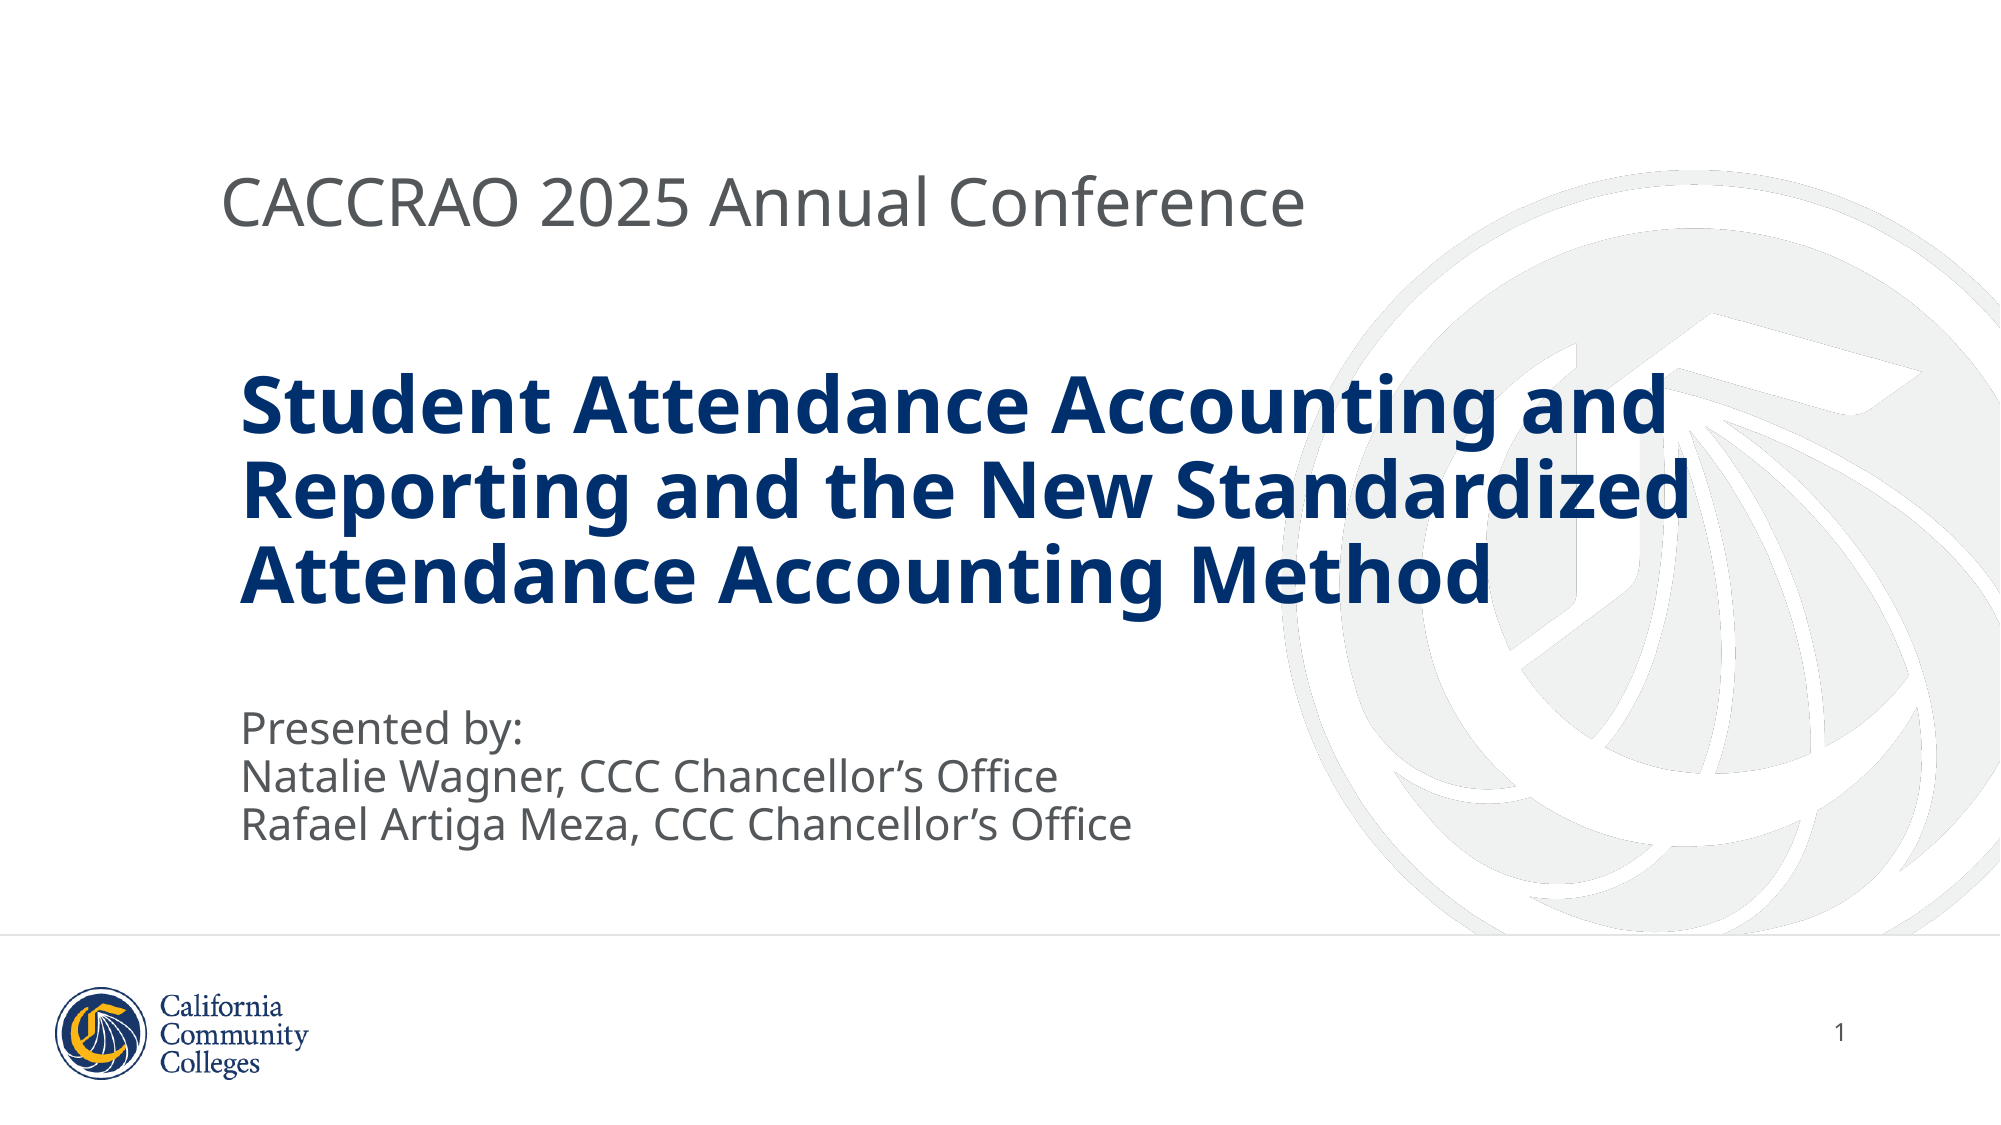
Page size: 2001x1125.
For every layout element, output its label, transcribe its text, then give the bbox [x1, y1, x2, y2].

title Student Attendance Accounting and Reporting and the New Standardized Attendance Accounting Method Presented by: Natalie Wagner, CCC Chancellor’s Office Rafael Artiga Meza, CCC Chancellor’s Office [225, 267, 1725, 858]
picture [1281, 170, 2000, 934]
subtitle CACCRAO 2025 Annual Conference [205, 160, 1706, 240]
slide_number 1 [1412, 1003, 1863, 1064]
picture [52, 984, 312, 1083]
